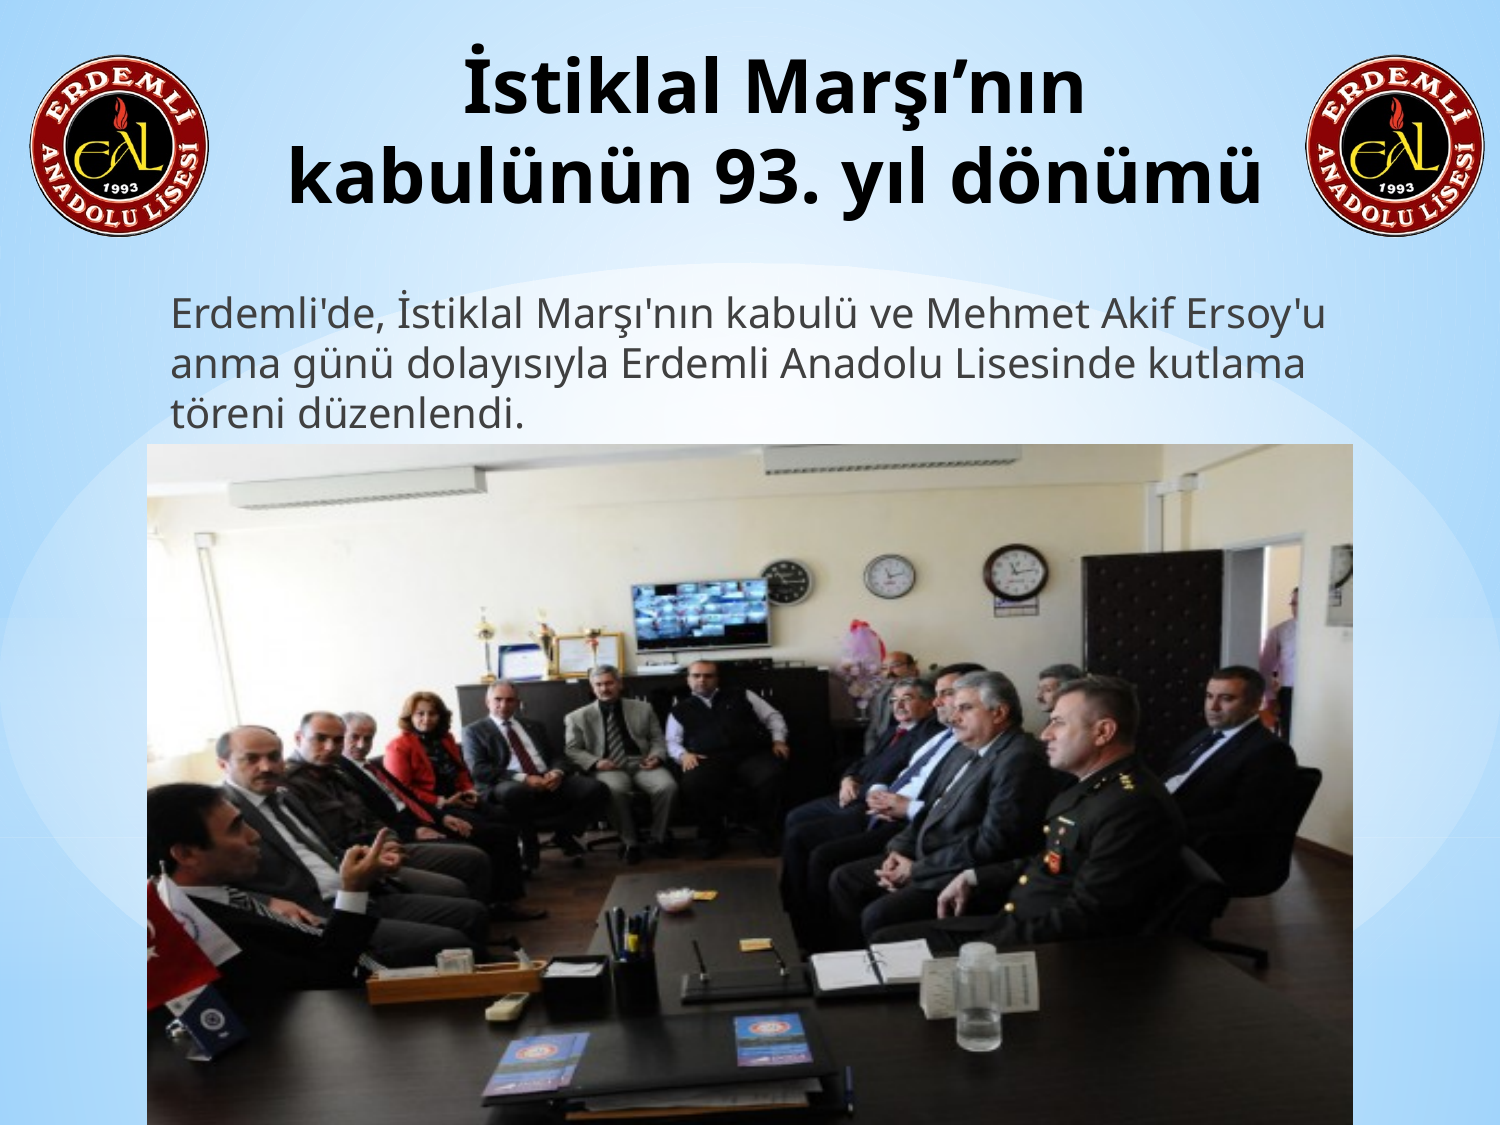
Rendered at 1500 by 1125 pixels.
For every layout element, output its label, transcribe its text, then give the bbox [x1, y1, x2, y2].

list Erdemli'de, İstiklal Marşı'nın kabulü ve Mehmet Akif Ersoy'u anma günü dolayısıyla Erdemli Anadolu Lisesinde kutlama töreni düzenlendi. [147, 278, 1447, 575]
picture [147, 444, 1353, 1125]
picture [29, 54, 210, 238]
title İstiklal Marşı’nın kabulünün 93. yıl dönümü [242, 30, 1311, 219]
picture [1304, 54, 1485, 238]
